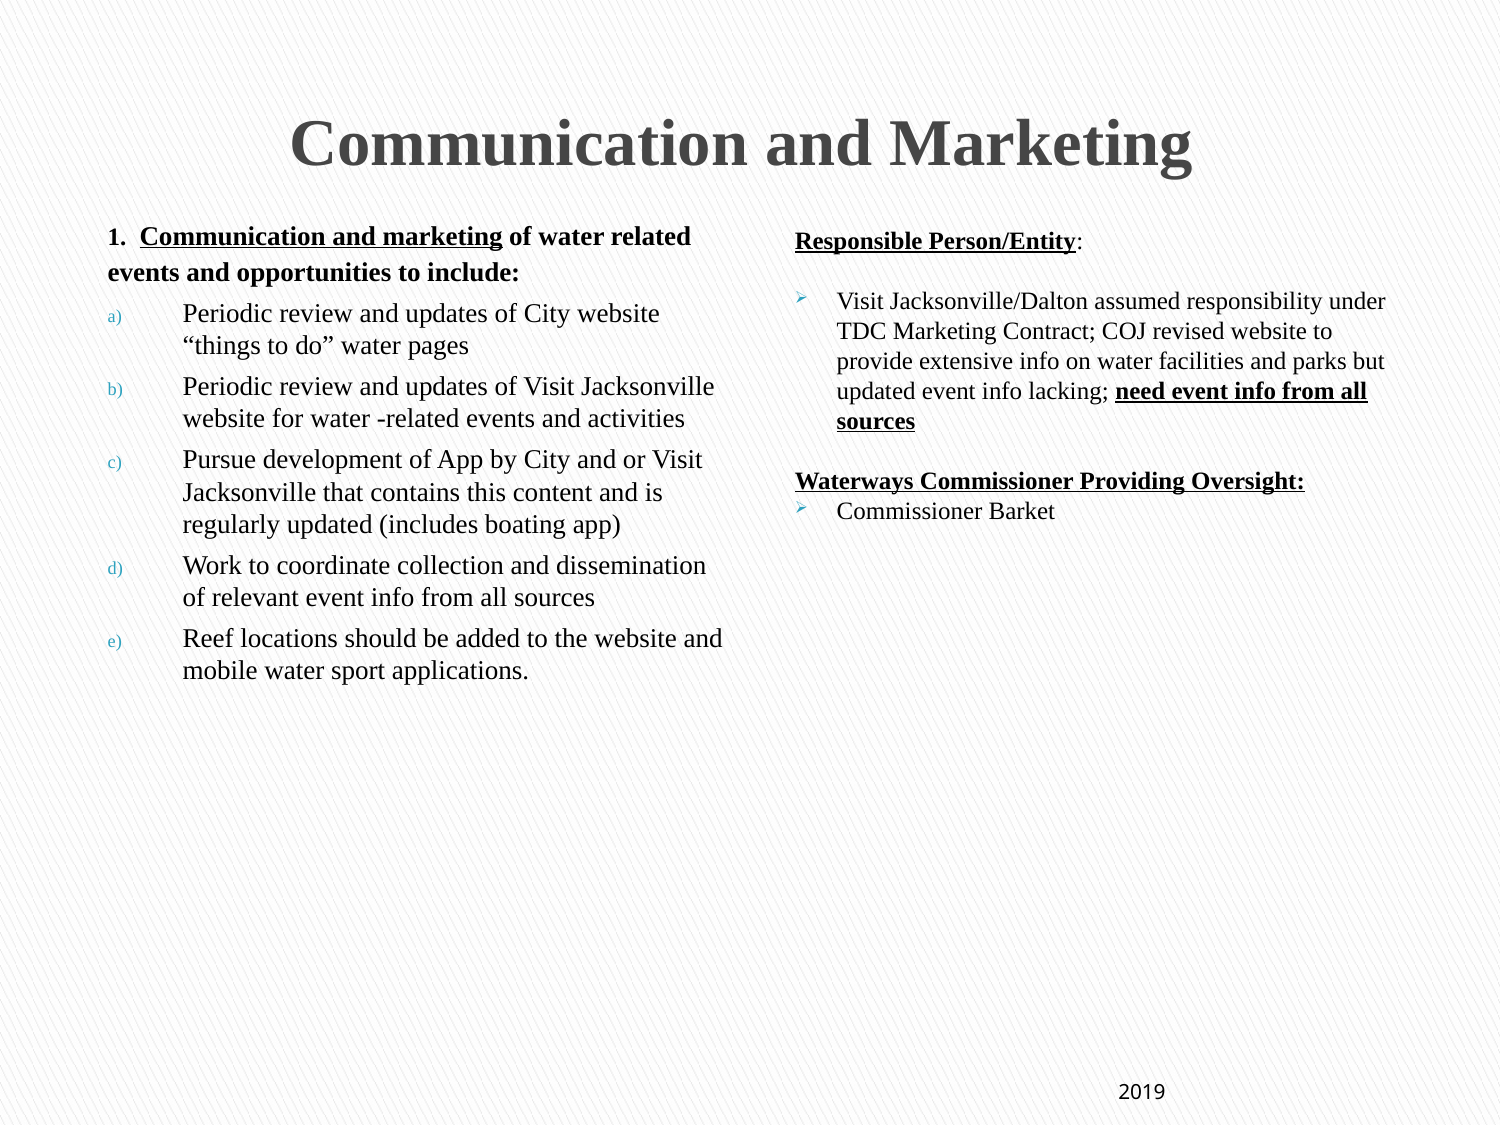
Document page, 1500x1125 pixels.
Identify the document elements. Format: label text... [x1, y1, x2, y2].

list Responsible Person/Entity: Visit Jacksonville/Dalton assumed responsibility under TDC Marketing Contract; COJ revised website to provide extensive info on water facilities and parks but updated event info lacking; need event info from all sources Waterways Commissioner Providing Oversight: Commissioner Barket [761, 187, 1425, 884]
list 1. Communication and marketing of water related events and opportunities to include: Periodic review and updates of City website “things to do” water pages Periodic review and updates of Visit Jacksonville website for water -related events and activities Pursue development of App by City and or Visit Jacksonville that contains this content and is regularly updated (includes boating app) Work to coordinate collection and dissemination of relevant event info from all sources Reef locations should be added to the website and mobile water sport applications. [75, 187, 738, 884]
title Communication and Marketing [75, 44, 1425, 233]
slide_number 2019 [1103, 1051, 1419, 1112]
